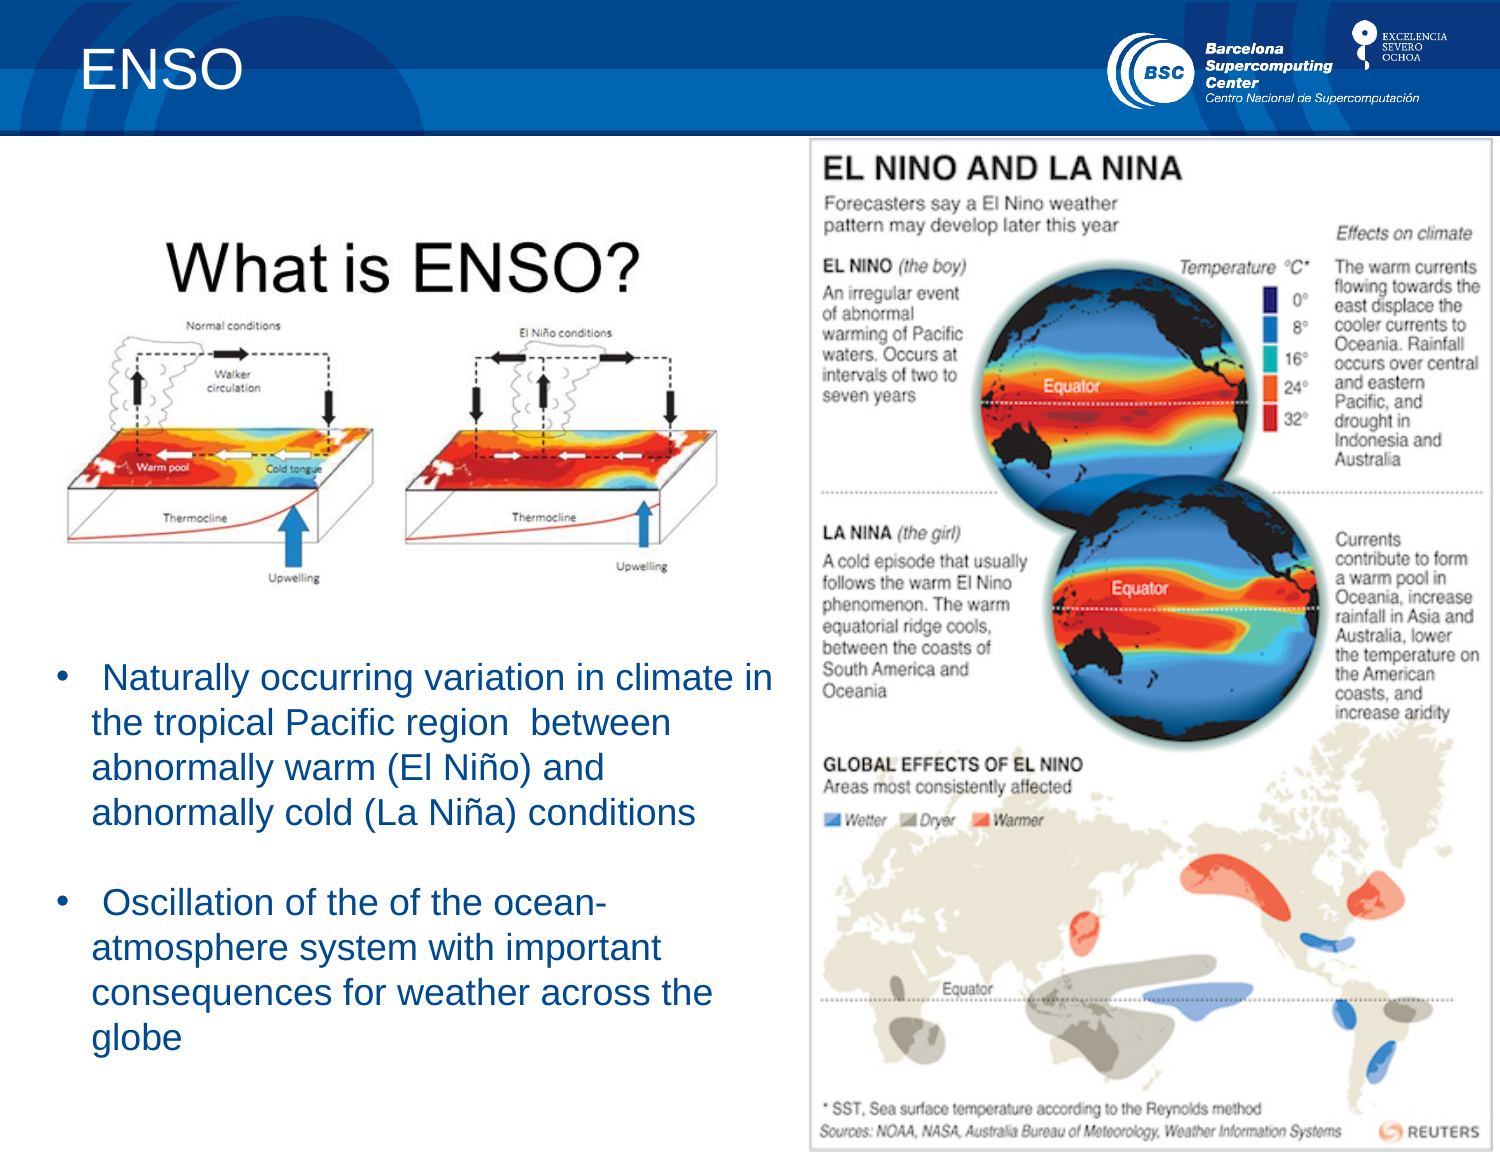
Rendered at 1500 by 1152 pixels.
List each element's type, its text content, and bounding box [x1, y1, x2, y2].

picture [29, 173, 751, 595]
picture [808, 138, 1493, 1152]
text_box Naturally occurring variation in climate in the tropical Pacific region between abnormally warm (El Niño) and abnormally cold (La Niña) conditions Oscillation of the of the ocean-atmosphere system with important consequences for weather across the globe [41, 645, 798, 1066]
picture [0, 0, 1500, 136]
title ENSO [65, 23, 1081, 138]
